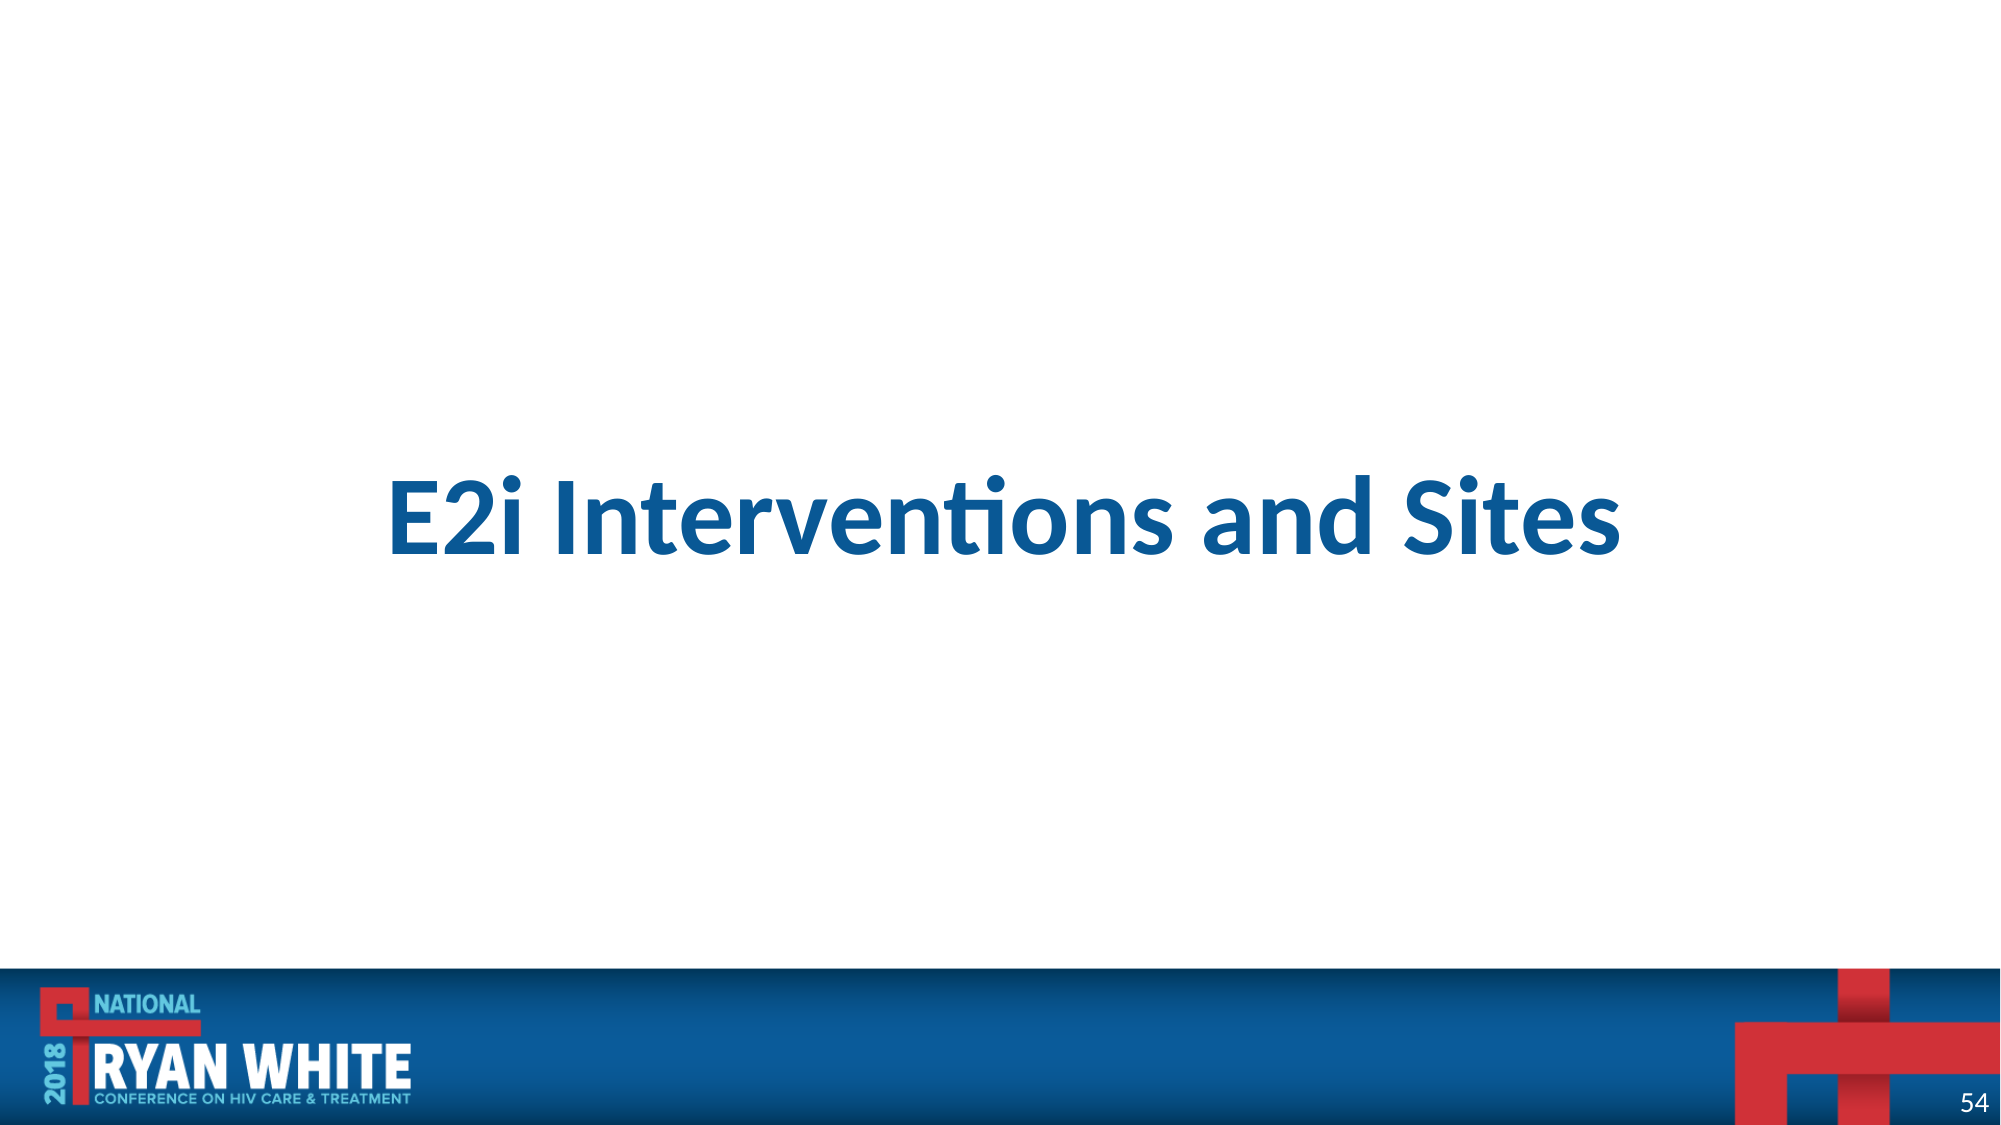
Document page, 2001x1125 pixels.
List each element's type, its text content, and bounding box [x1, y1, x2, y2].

slide_number 54 [1789, 1070, 2000, 1125]
picture [0, 0, 2001, 1125]
text_box E2i Interventions and Sites [329, 402, 1680, 585]
